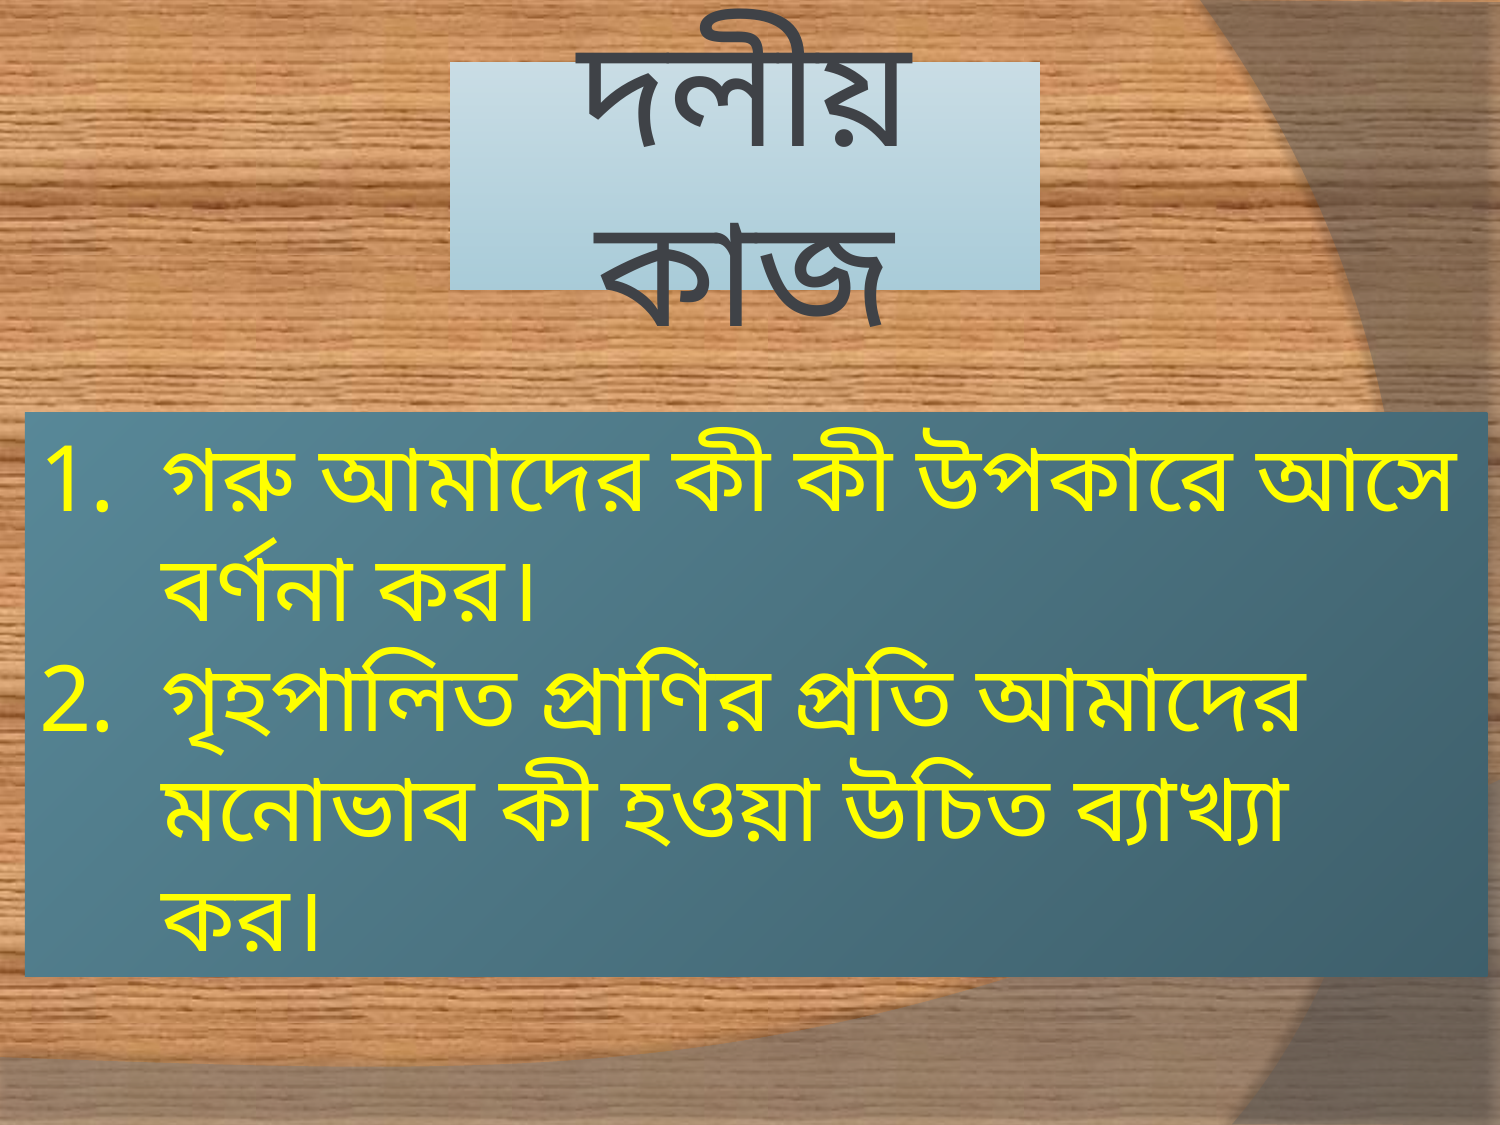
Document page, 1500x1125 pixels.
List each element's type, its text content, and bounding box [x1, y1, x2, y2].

picture [0, 0, 1384, 1066]
text_box গরু আমাদের কী কী উপকারে আসে বর্ণনা কর। গৃহপালিত প্রাণির প্রতি আমাদের মনোভাব কী হওয়া উচিত ব্যাখ্যা কর। [24, 412, 1488, 977]
title দলীয় কাজ [450, 62, 1040, 290]
